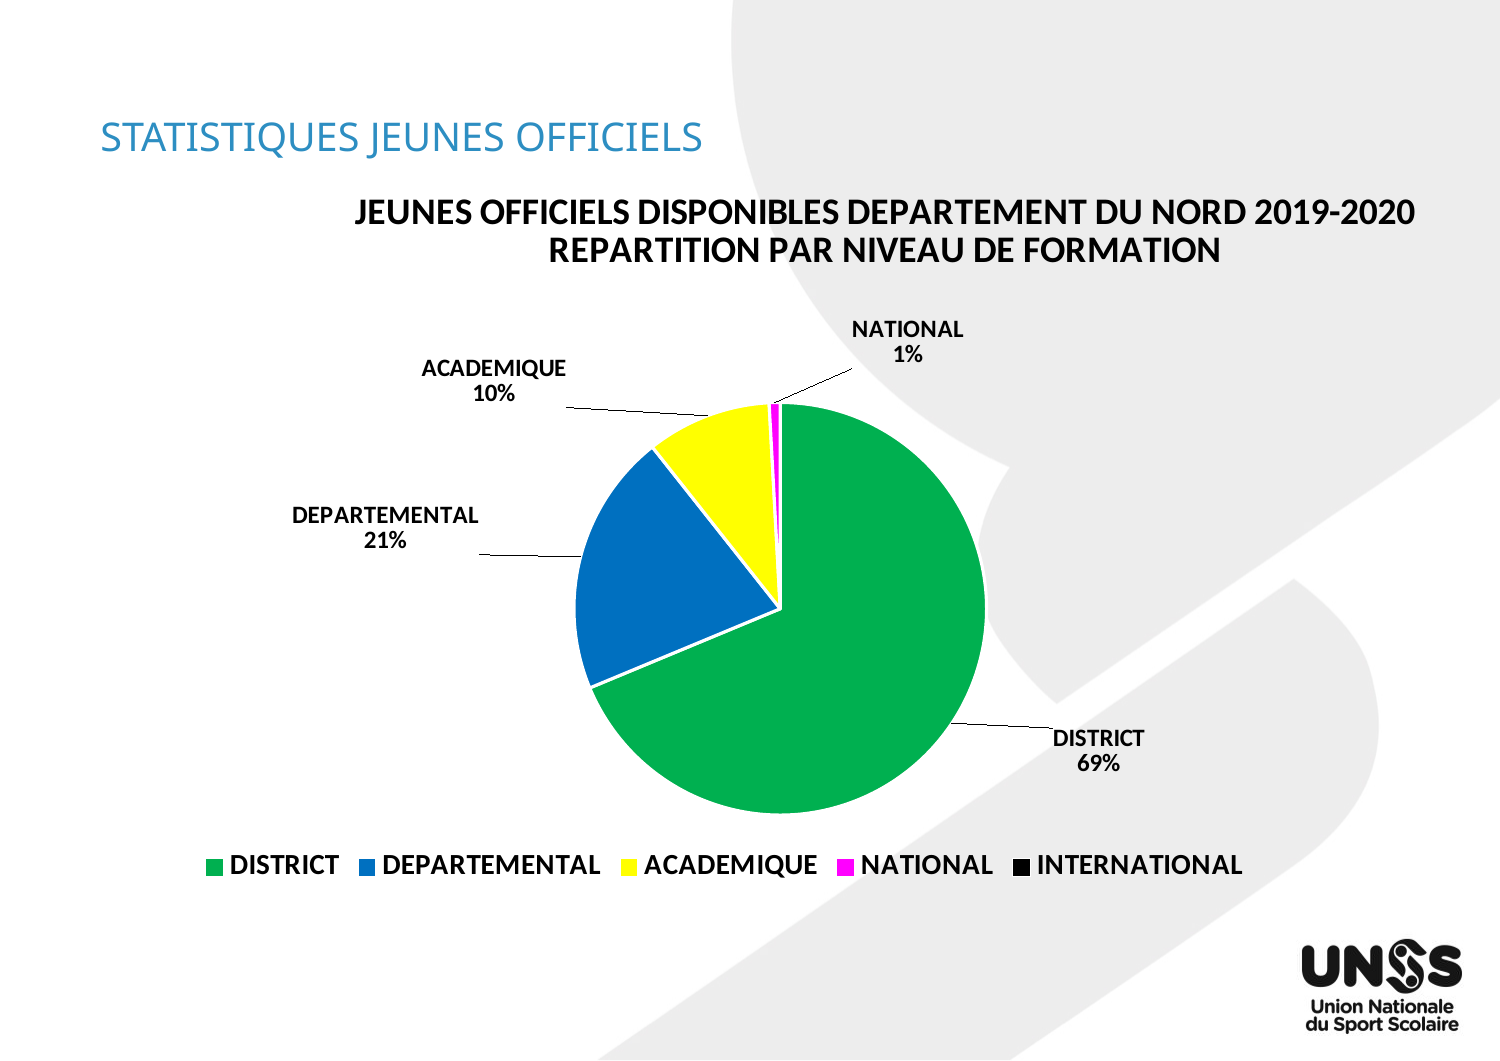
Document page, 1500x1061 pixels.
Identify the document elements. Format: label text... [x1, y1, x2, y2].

title STATISTIQUES JEUNES OFFICIELS [100, 112, 1400, 166]
chart [16, 171, 1433, 889]
picture [0, 0, 1500, 1061]
